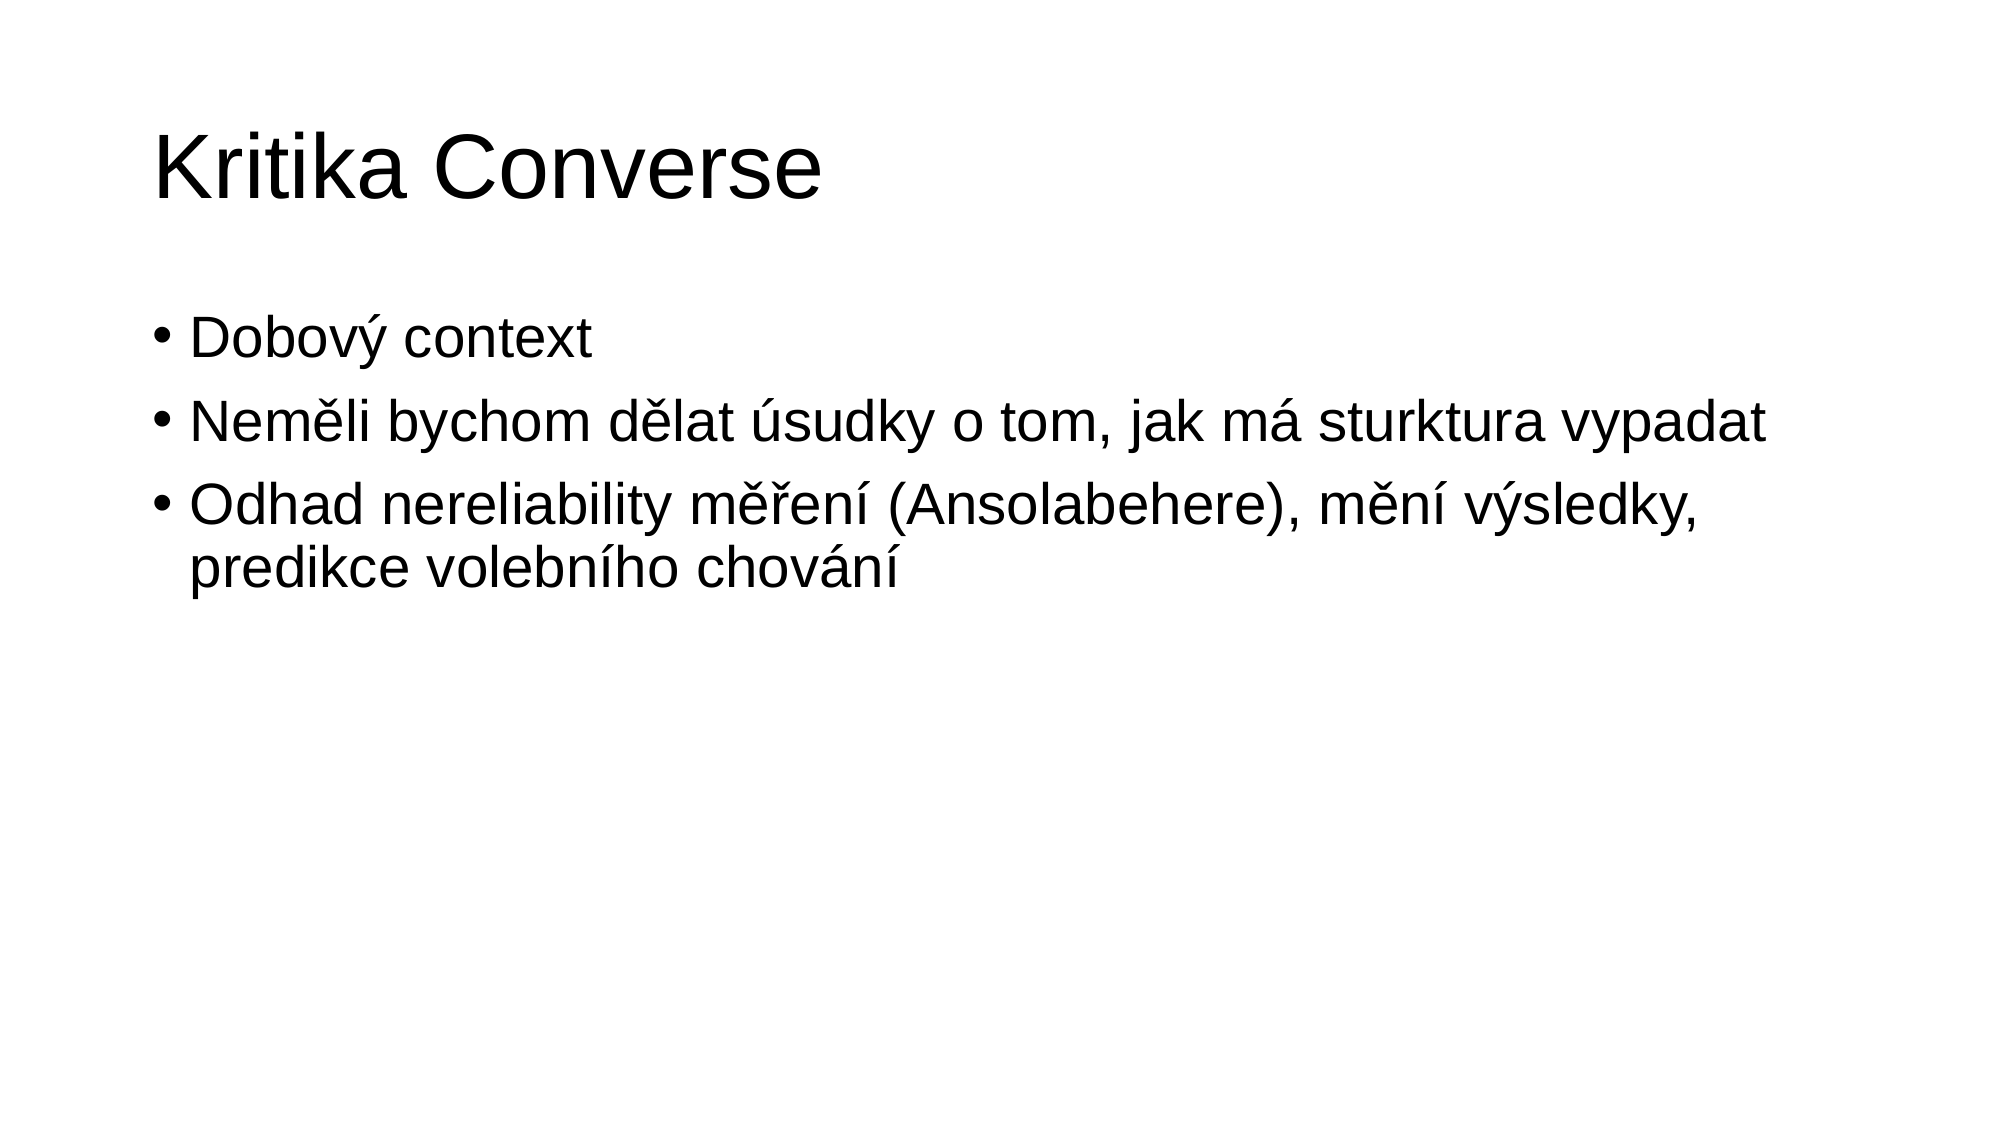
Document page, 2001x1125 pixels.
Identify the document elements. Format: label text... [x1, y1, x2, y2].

title Kritika Converse [137, 59, 1863, 278]
list Dobový context Neměli bychom dělat úsudky o tom, jak má sturktura vypadat Odhad nereliability měření (Ansolabehere), mění výsledky, predikce volebního chování [137, 299, 1863, 1014]
